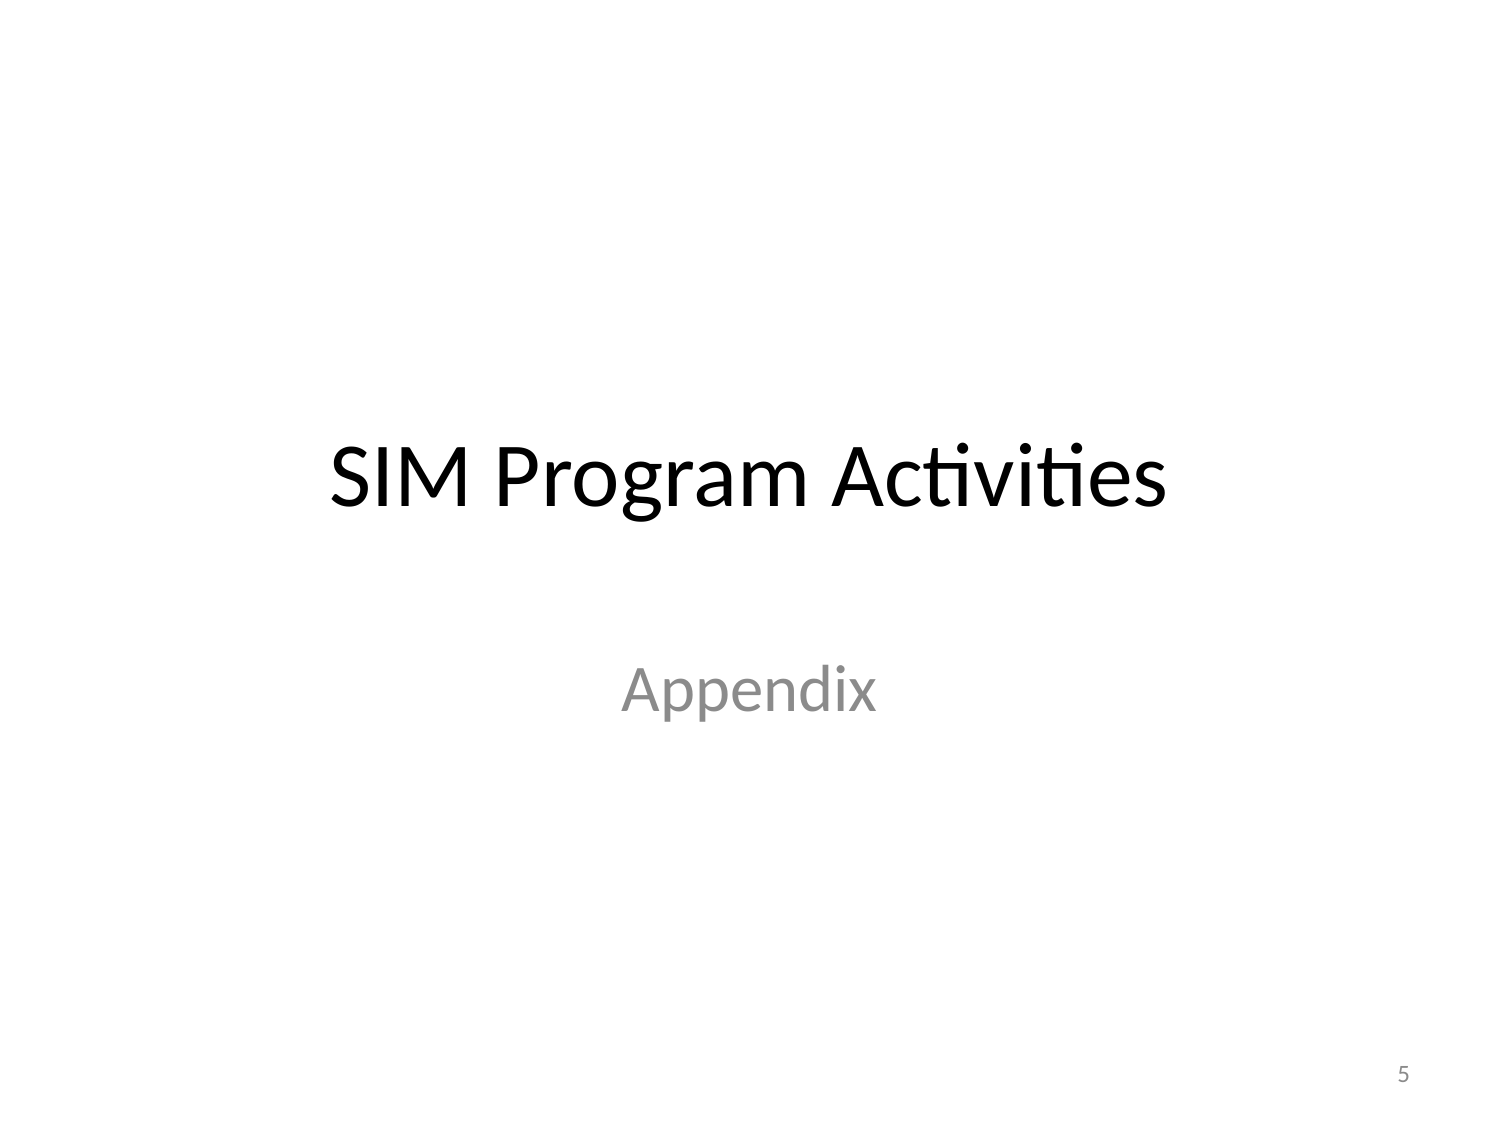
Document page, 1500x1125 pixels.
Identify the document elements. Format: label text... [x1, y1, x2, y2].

slide_number 5 [1074, 1042, 1425, 1103]
subtitle Appendix [225, 637, 1275, 925]
title SIM Program Activities [112, 349, 1388, 591]
